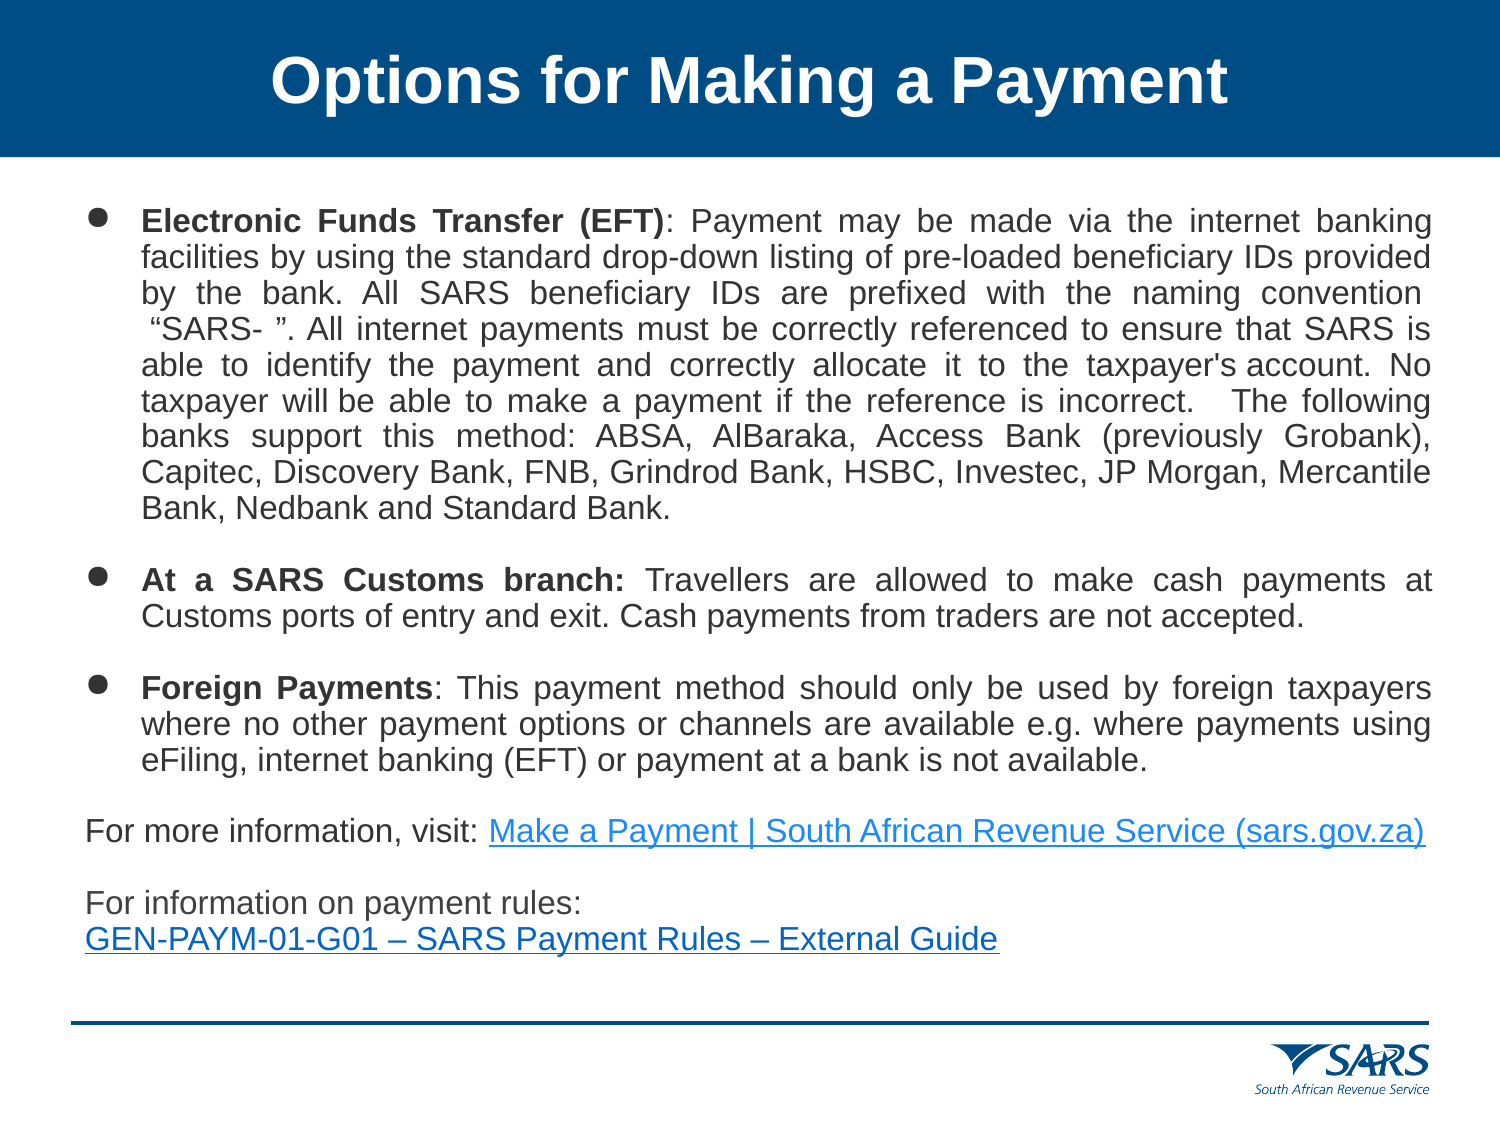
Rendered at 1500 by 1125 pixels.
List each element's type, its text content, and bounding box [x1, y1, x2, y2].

list Electronic Funds Transfer (EFT): Payment may be made via the internet banking facilities by using the standard drop-down listing of pre-loaded beneficiary IDs provided by the bank. All SARS beneficiary IDs are prefixed with the naming convention “SARS- ”. All internet payments must be correctly referenced to ensure that SARS is able to identify the payment and correctly allocate it to the taxpayer's account. No taxpayer will be able to make a payment if the reference is incorrect. The following banks support this method: ABSA, AlBaraka, Access Bank (previously Grobank), Capitec, Discovery Bank, FNB, Grindrod Bank, HSBC, Investec, JP Morgan, Mercantile Bank, Nedbank and Standard Bank. At a SARS Customs branch: Travellers are allowed to make cash payments at Customs ports of entry and exit. Cash payments from traders are not accepted. Foreign Payments: This payment method should only be used by foreign taxpayers where no other payment options or channels are available e.g. where payments using eFiling, internet banking (EFT) or payment at a bank is not available. For more information, visit: Make a Payment | South African Revenue Service (sars.gov.za) For information on payment rules: GEN-PAYM-01-G01 – SARS Payment Rules – External Guide [51, 188, 1449, 1006]
text_box Options for Making a Payment [0, 0, 1500, 158]
